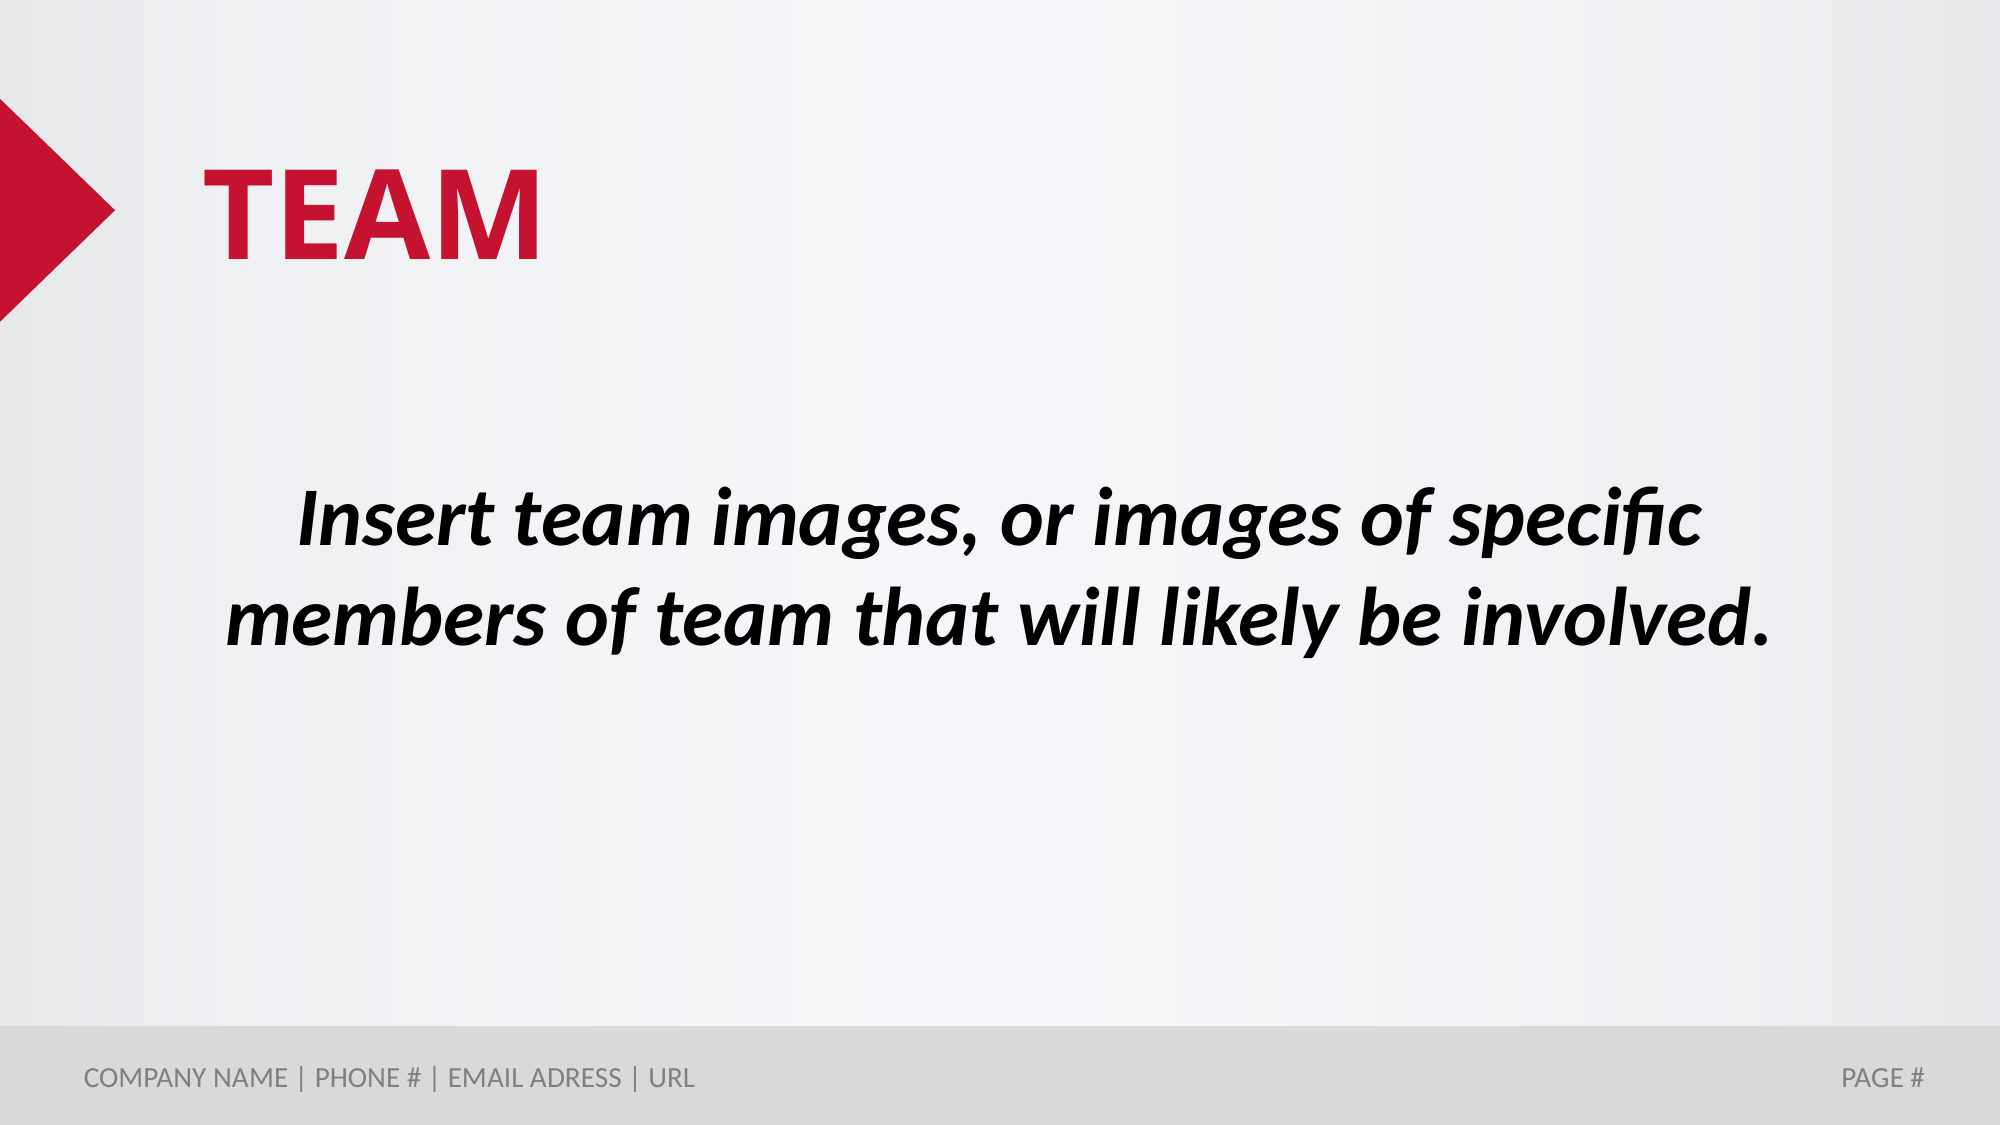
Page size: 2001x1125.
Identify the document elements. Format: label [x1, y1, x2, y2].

picture [0, 0, 2000, 1026]
text_box [0, 1026, 2000, 1125]
